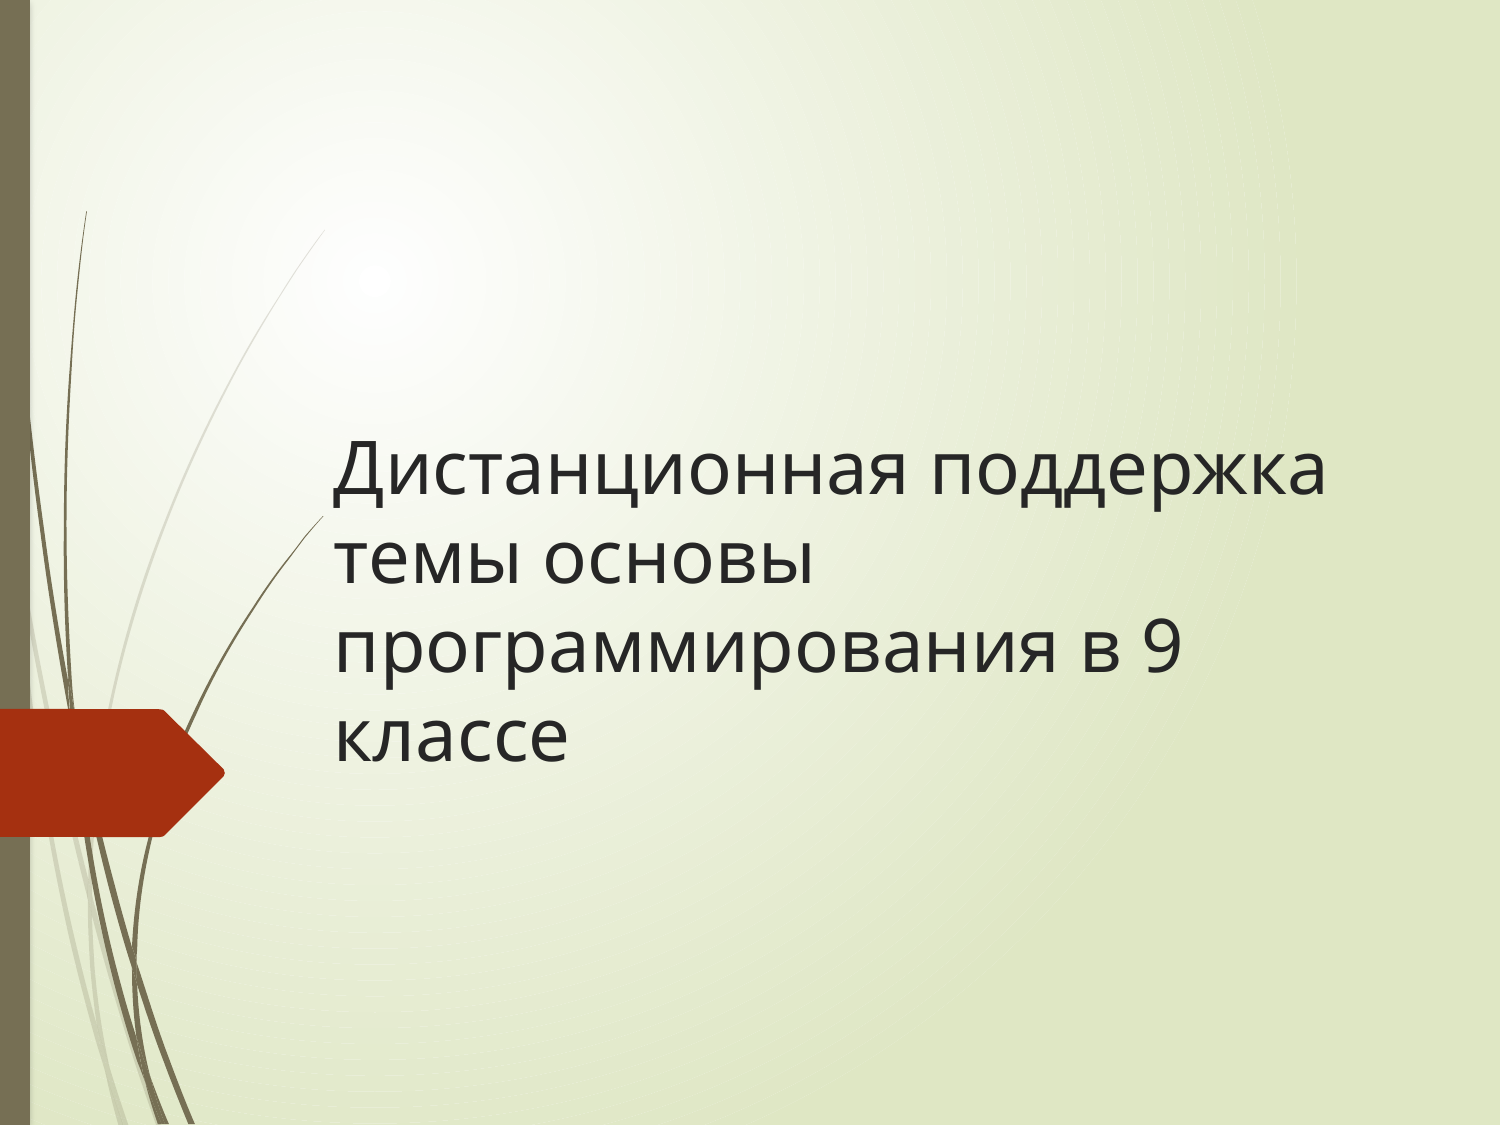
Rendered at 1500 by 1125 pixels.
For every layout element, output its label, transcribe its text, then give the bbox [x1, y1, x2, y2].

title Дистанционная поддержка темы основы программирования в 9 классе [318, 412, 1402, 784]
